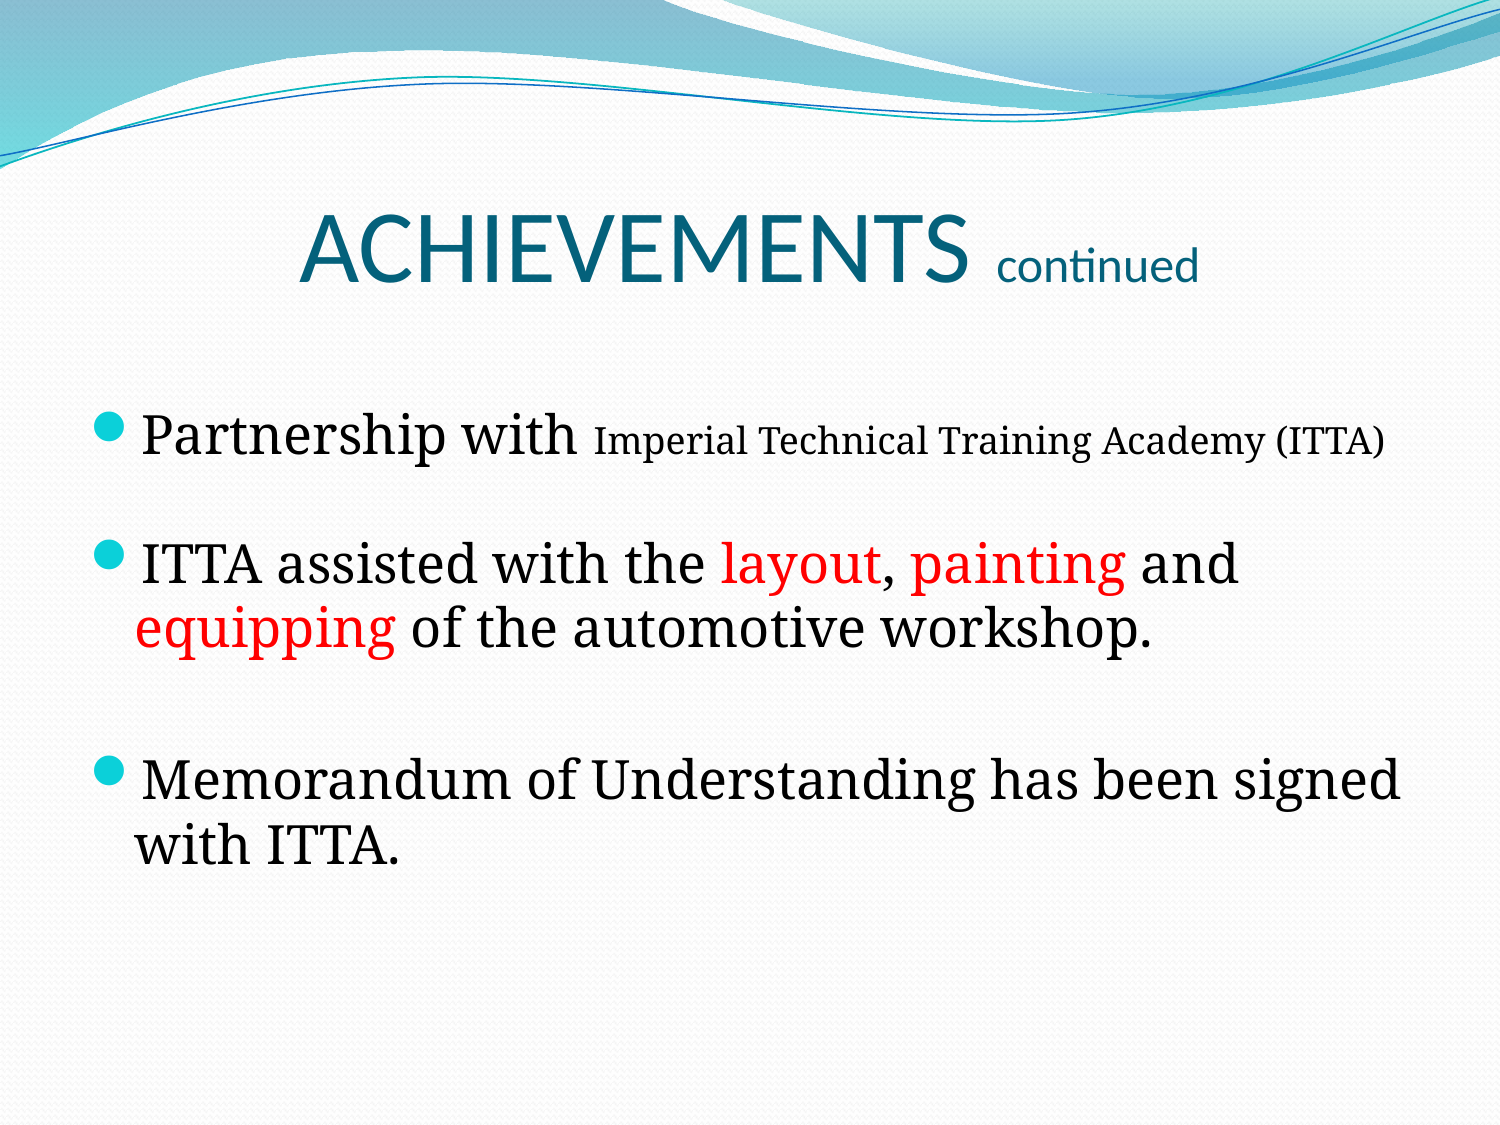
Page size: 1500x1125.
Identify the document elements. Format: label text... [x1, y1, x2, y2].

title ACHIEVEMENTS continued [75, 115, 1425, 303]
list Partnership with Imperial Technical Training Academy (ITTA) ITTA assisted with the layout, painting and equipping of the automotive workshop. Memorandum of Understanding has been signed with ITTA. [75, 317, 1425, 1038]
